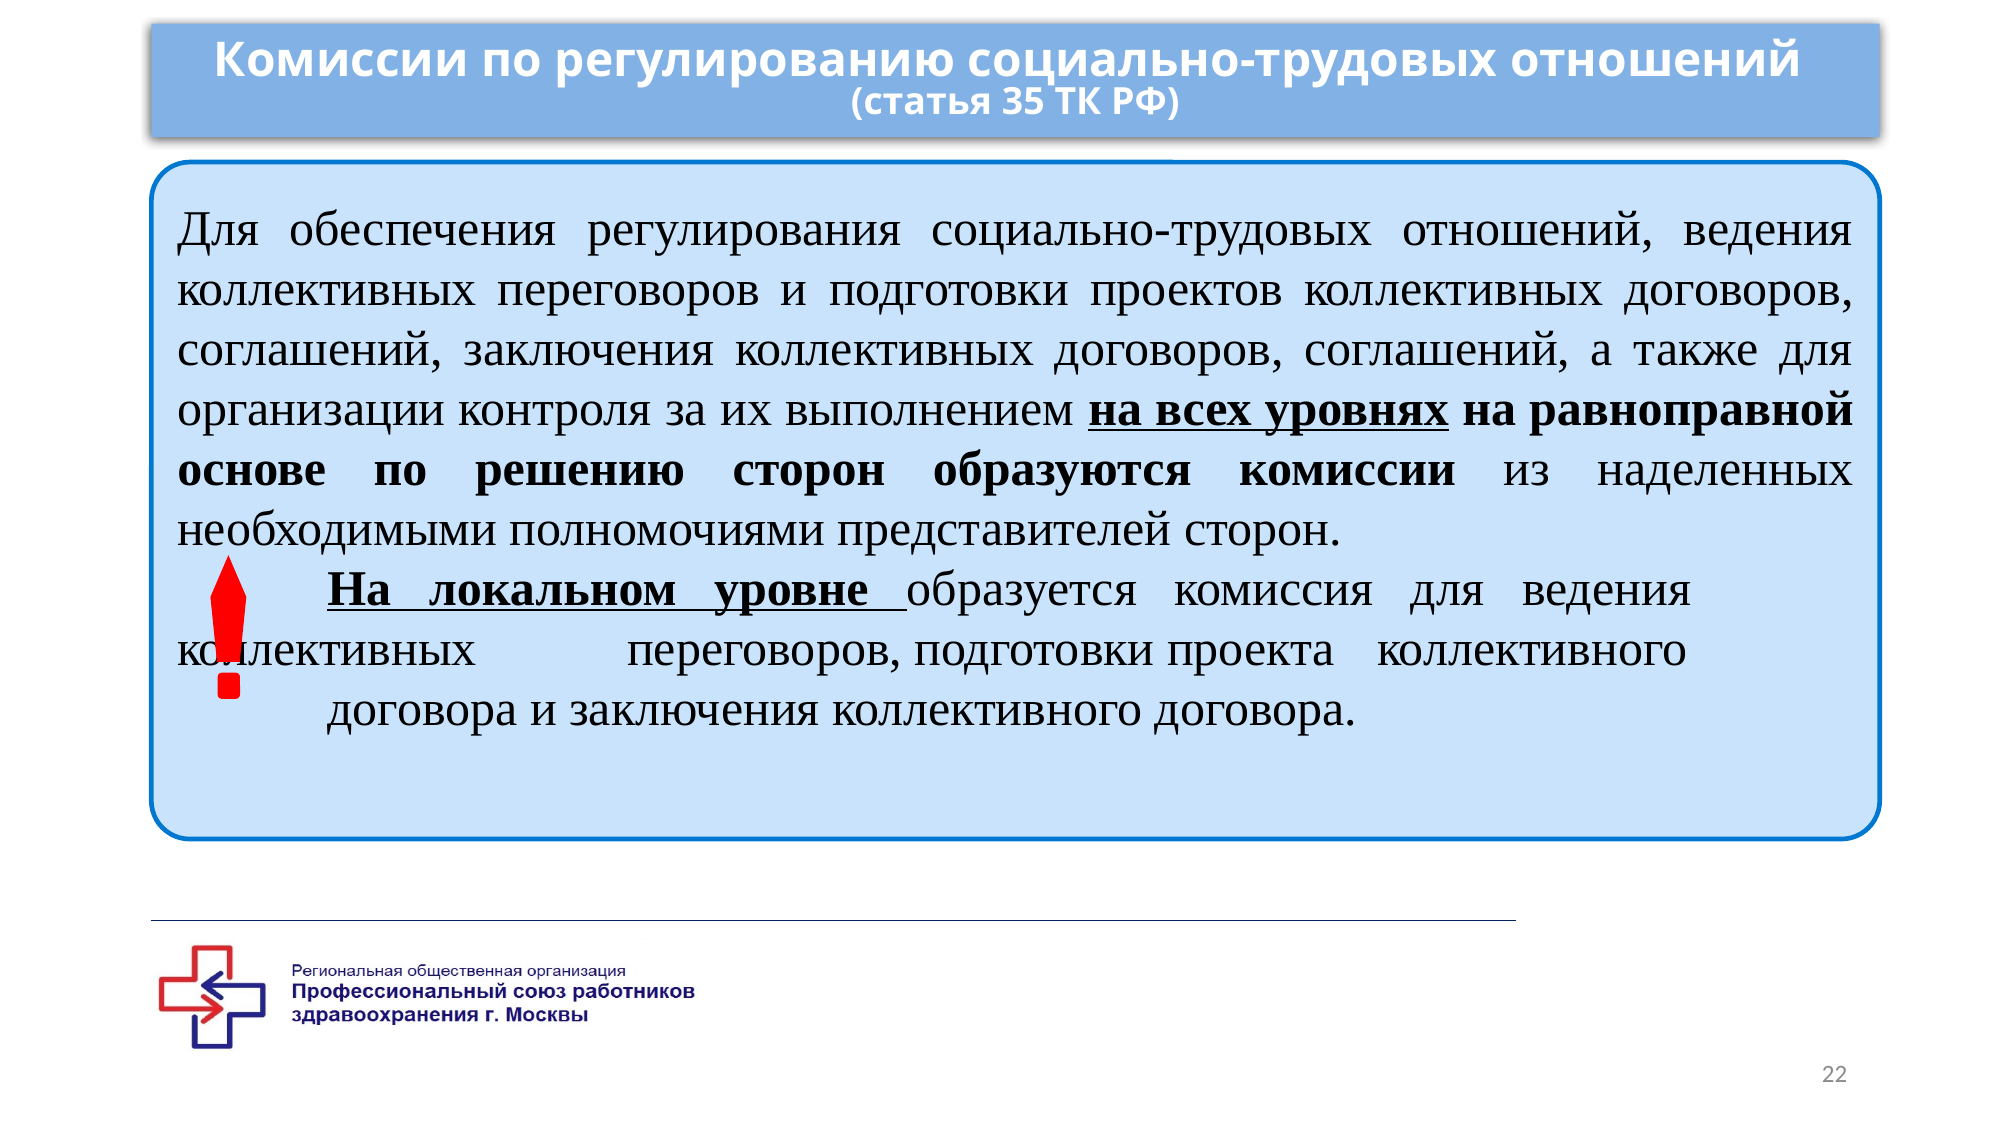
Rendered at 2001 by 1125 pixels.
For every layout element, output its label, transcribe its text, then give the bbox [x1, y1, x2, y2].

text_box [217, 672, 241, 699]
picture [151, 938, 703, 1057]
text_box Для обеспечения регулирования социально-трудовых отношений, ведения коллективных переговоров и подготовки проектов коллективных договоров, соглашений, заключения коллективных договоров, соглашений, а также для организации контроля за их выполнением на всех уровнях на равноправной основе по решению сторон образуются комиссии из наделенных необходимыми полномочиями представителей сторон. На локальном уровне образуется комиссия для ведения коллективных переговоров, подготовки проекта коллективного договора и заключения коллективного договора. [150, 161, 1881, 841]
slide_number 22 [1412, 1042, 1863, 1103]
text_box [210, 555, 247, 662]
text_box [308, 150, 1686, 161]
text_box Комиссии по регулированию социально-трудовых отношений (статья 35 ТК РФ) [151, 23, 1880, 138]
